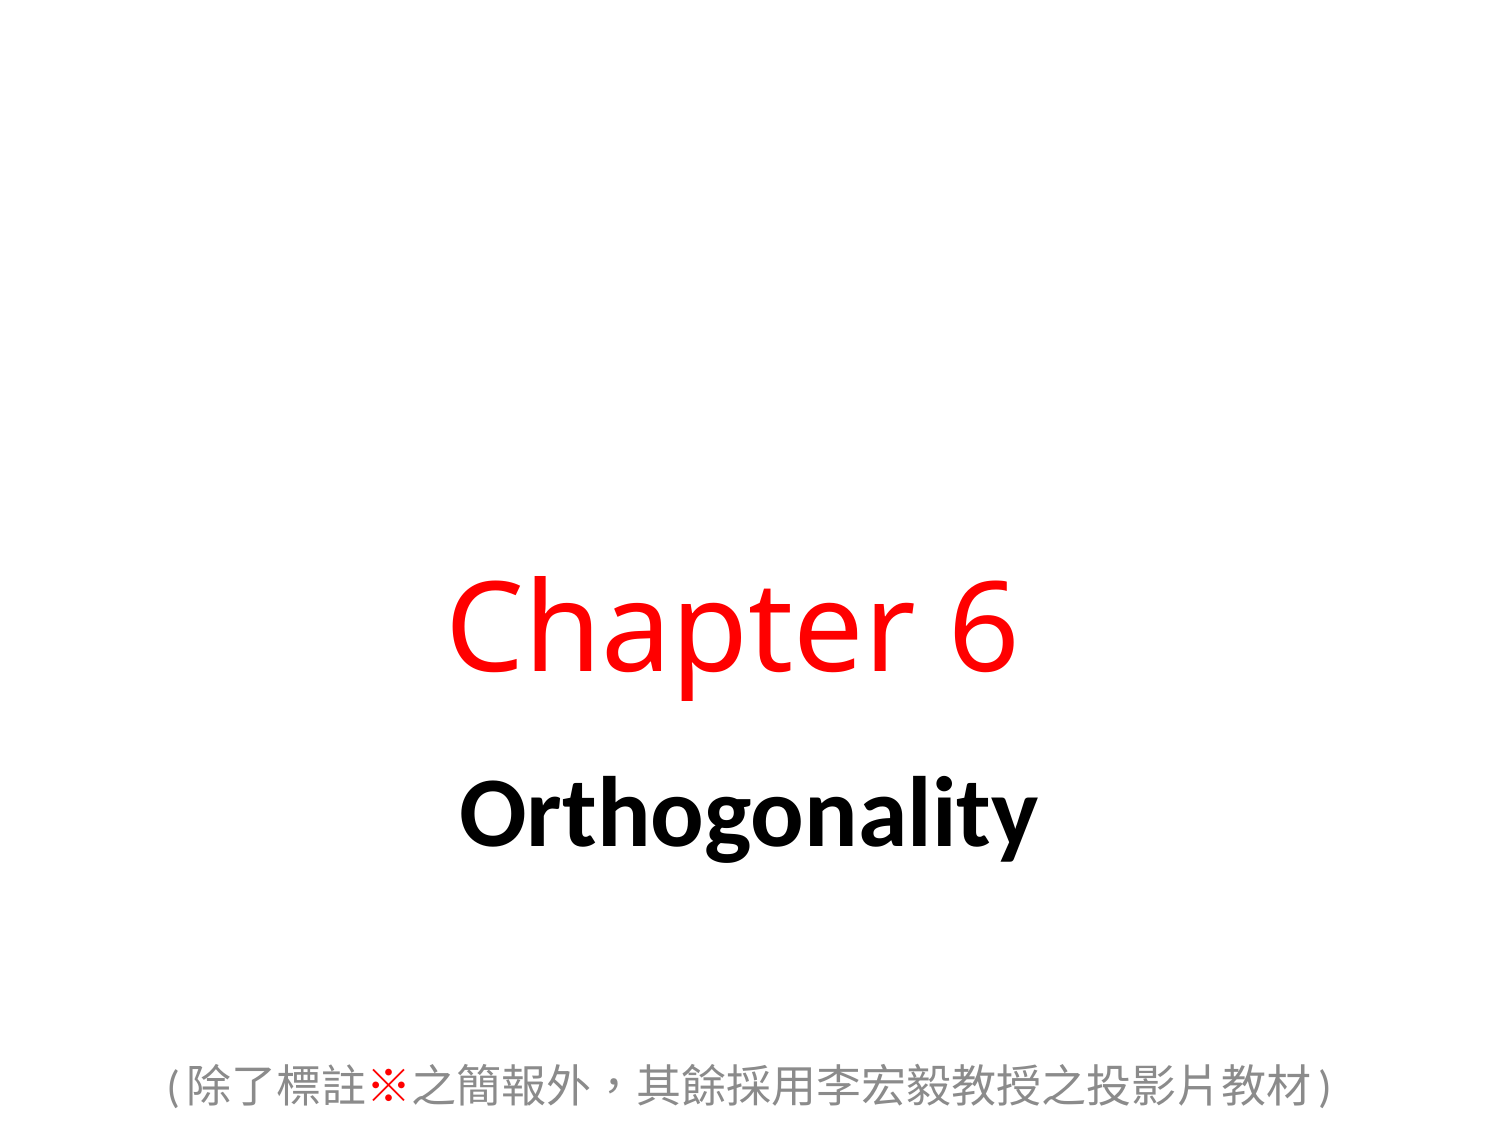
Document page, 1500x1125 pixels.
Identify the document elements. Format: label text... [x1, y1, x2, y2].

title Chapter 6 [102, 238, 1397, 707]
list Orthogonality (除了標註※之簡報外，其餘採用李宏毅教授之投影片教材) [102, 752, 1397, 1125]
